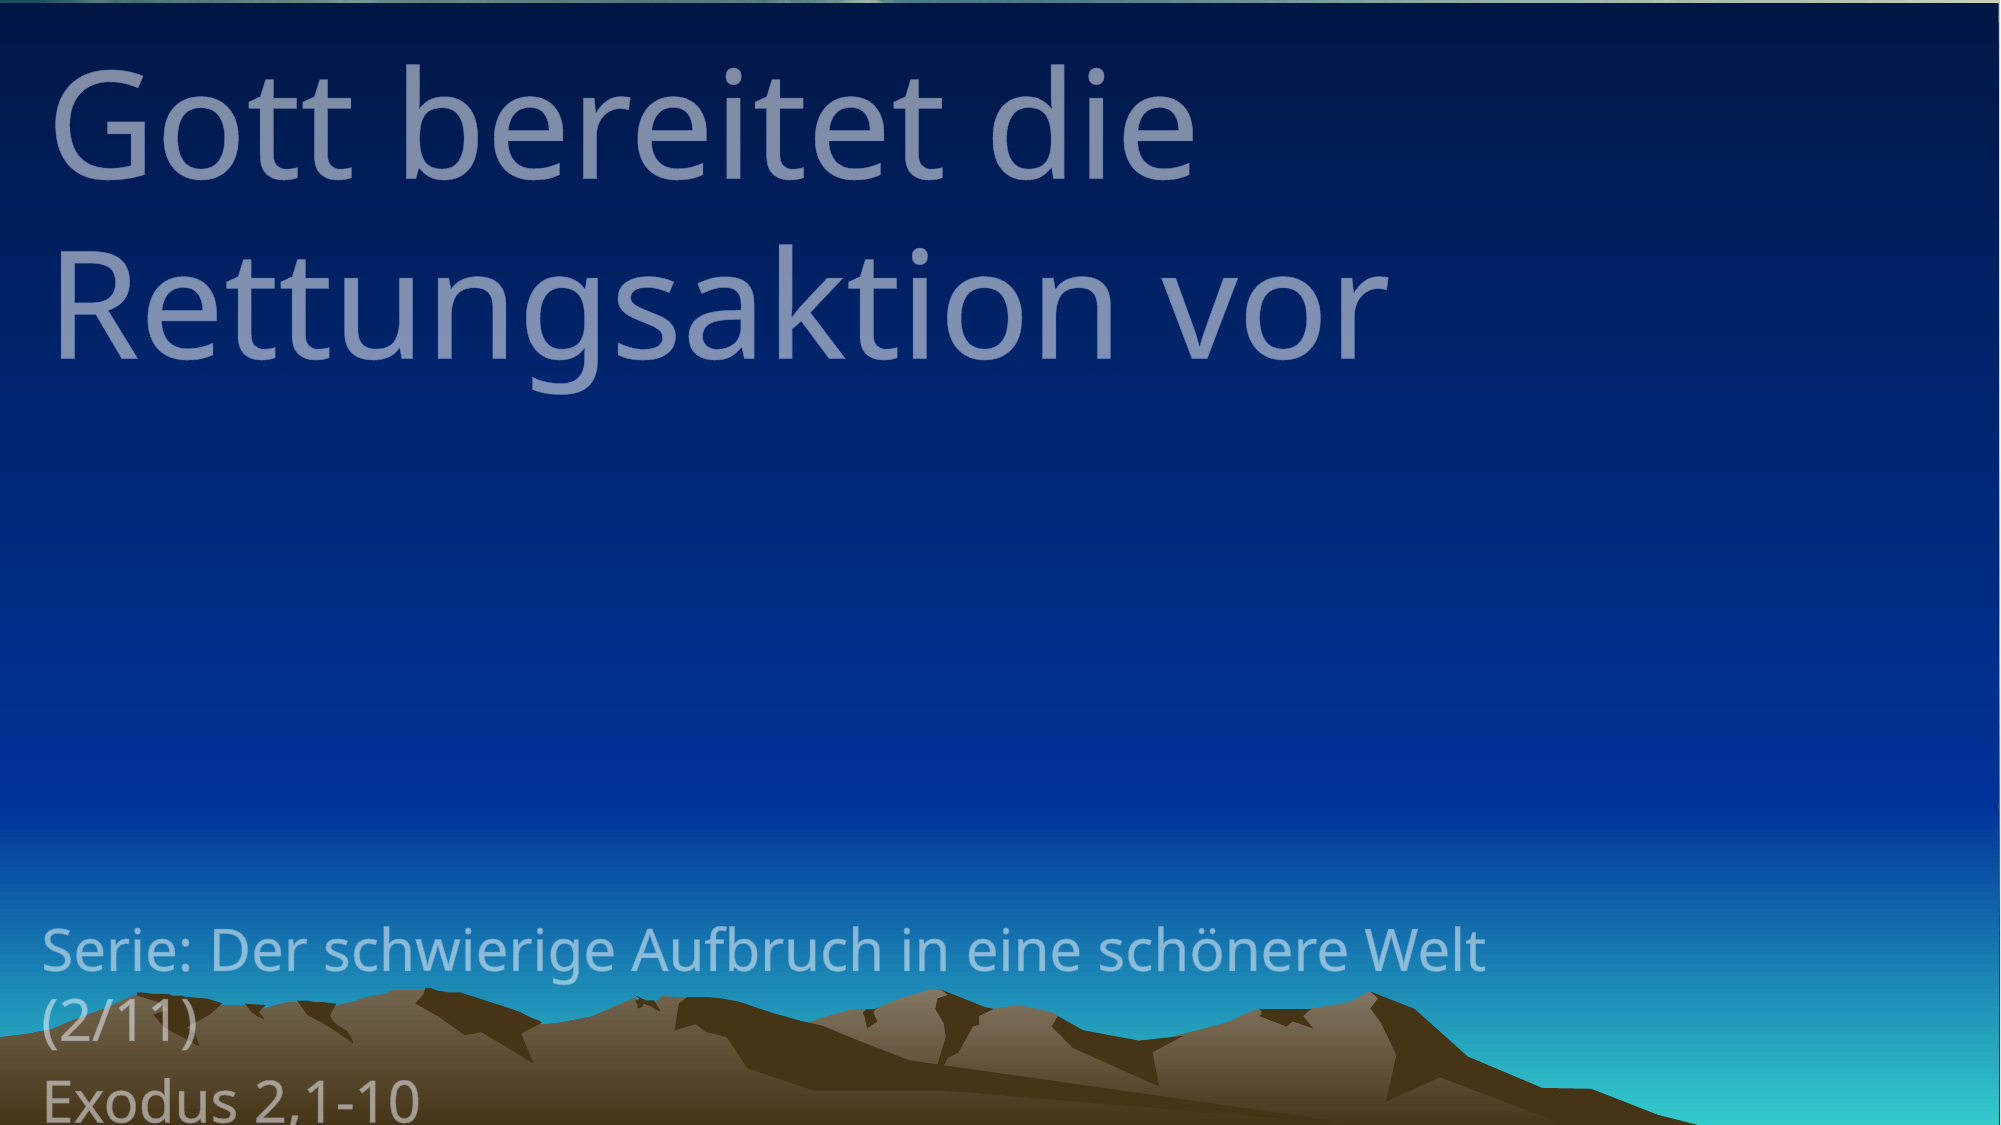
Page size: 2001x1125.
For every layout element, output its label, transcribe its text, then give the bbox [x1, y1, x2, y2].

picture [0, 0, 2001, 1125]
text_box Serie: Der schwierige Aufbruch in eine schönere Welt (2/11) Exodus 2,1-10 [26, 905, 1558, 1125]
title Gott bereitet die Rettungsaktion vor [31, 20, 1945, 396]
